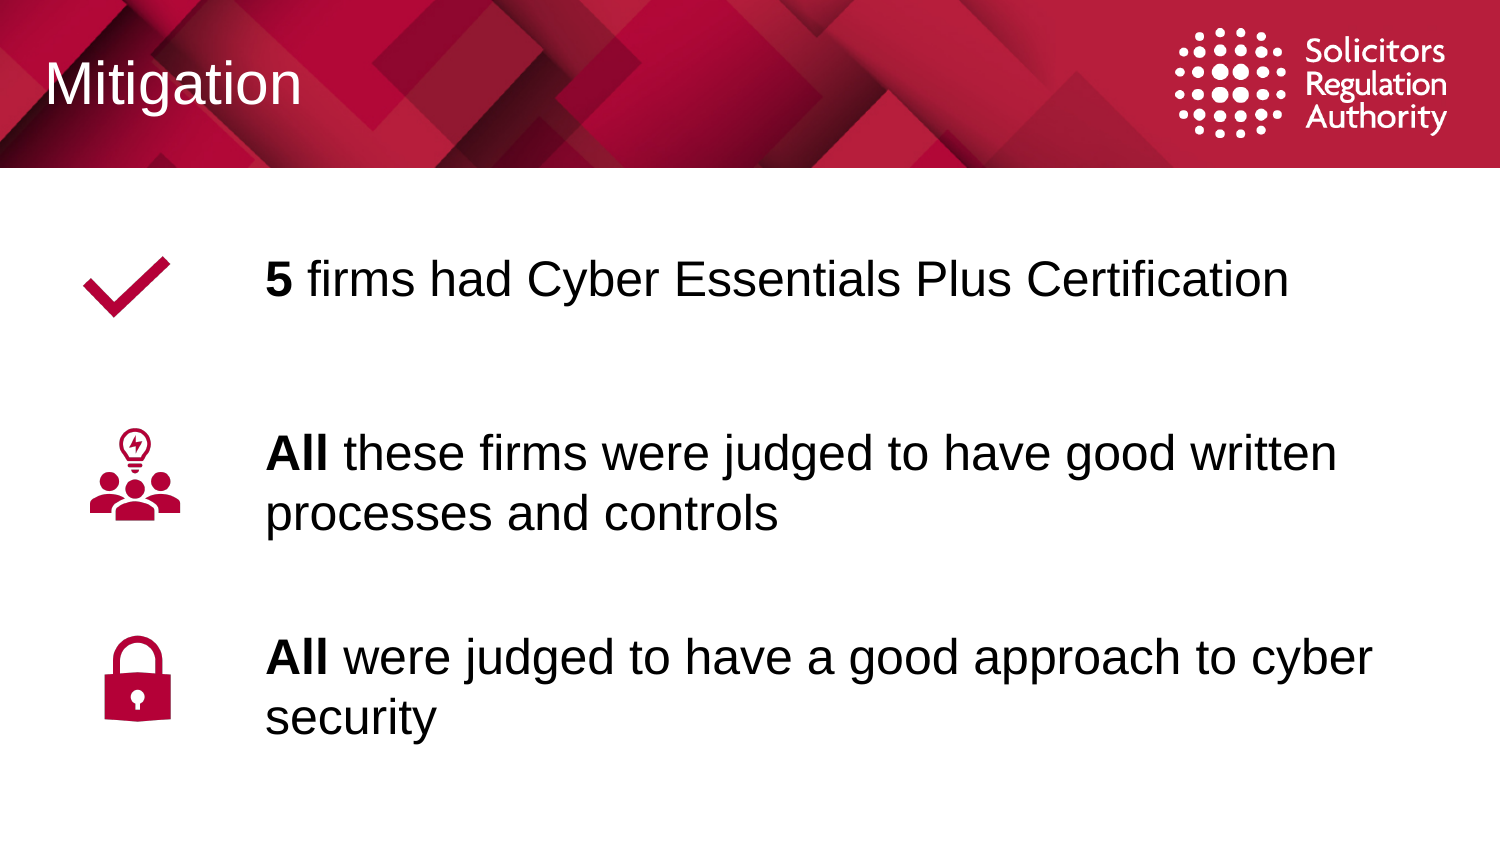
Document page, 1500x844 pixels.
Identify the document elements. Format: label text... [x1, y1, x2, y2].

picture [0, 0, 1500, 168]
picture [81, 241, 172, 332]
title Mitigation [29, 0, 1324, 163]
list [64, 220, 1431, 801]
picture [81, 622, 195, 736]
picture [75, 415, 195, 535]
